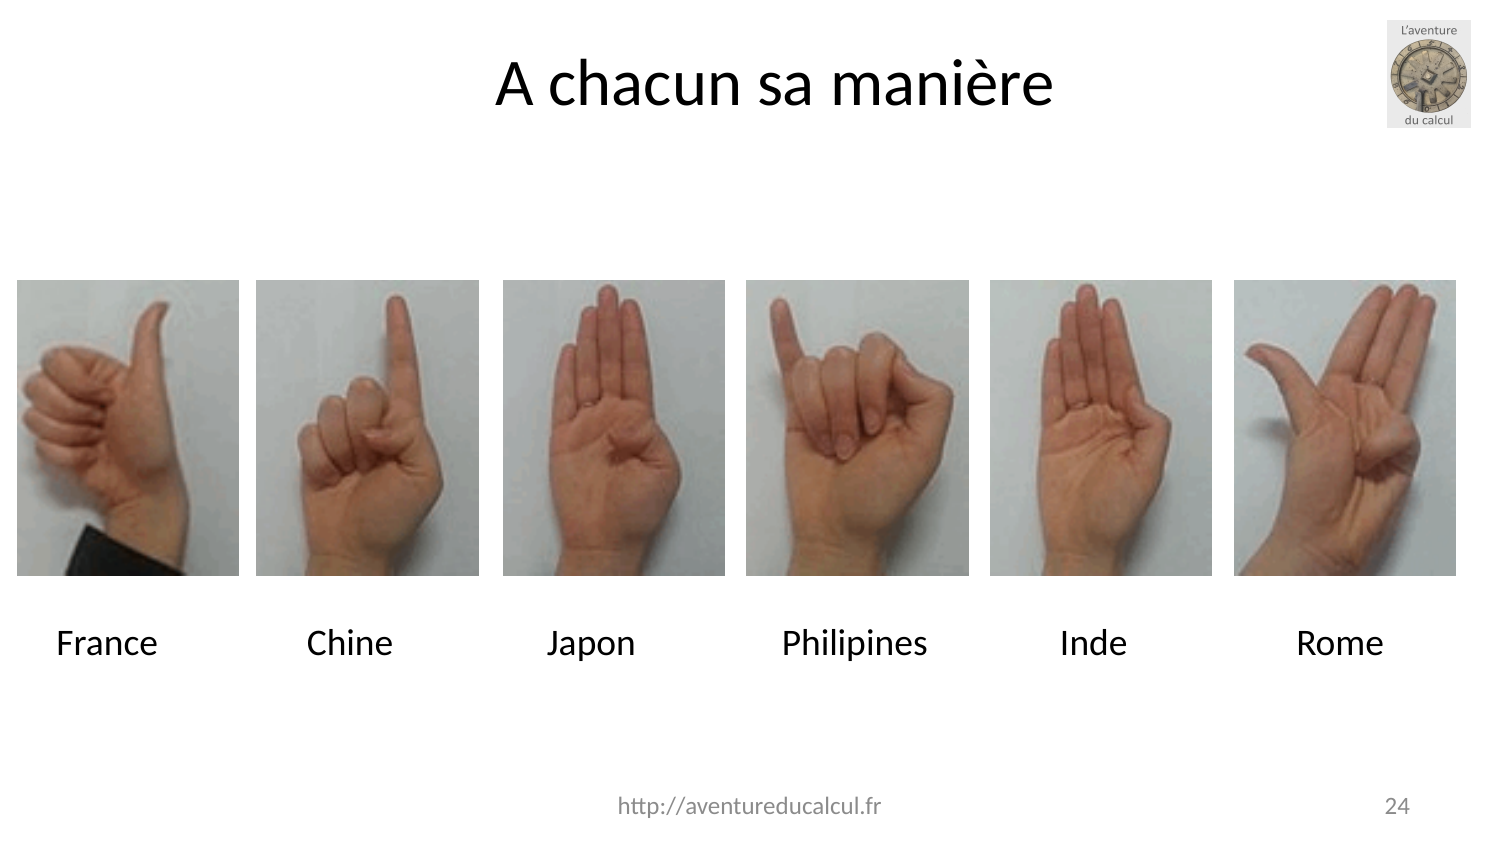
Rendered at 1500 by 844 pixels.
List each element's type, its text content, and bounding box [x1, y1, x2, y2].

slide_number 24 [1074, 782, 1425, 827]
picture [1450, 20, 1471, 128]
picture [256, 280, 479, 576]
picture [990, 280, 1212, 576]
picture [503, 280, 725, 576]
text_box Inde [1045, 610, 1167, 671]
picture [1234, 280, 1456, 576]
picture [746, 280, 969, 576]
text_box Rome [1281, 610, 1415, 671]
picture [17, 280, 240, 576]
footer http://aventureducalcul.fr [512, 782, 988, 827]
text_box Japon [532, 610, 662, 671]
text_box France [41, 610, 186, 671]
text_box A chacun sa manière [99, 8, 1450, 149]
text_box Philipines [767, 610, 959, 671]
text_box Chine [292, 610, 420, 671]
